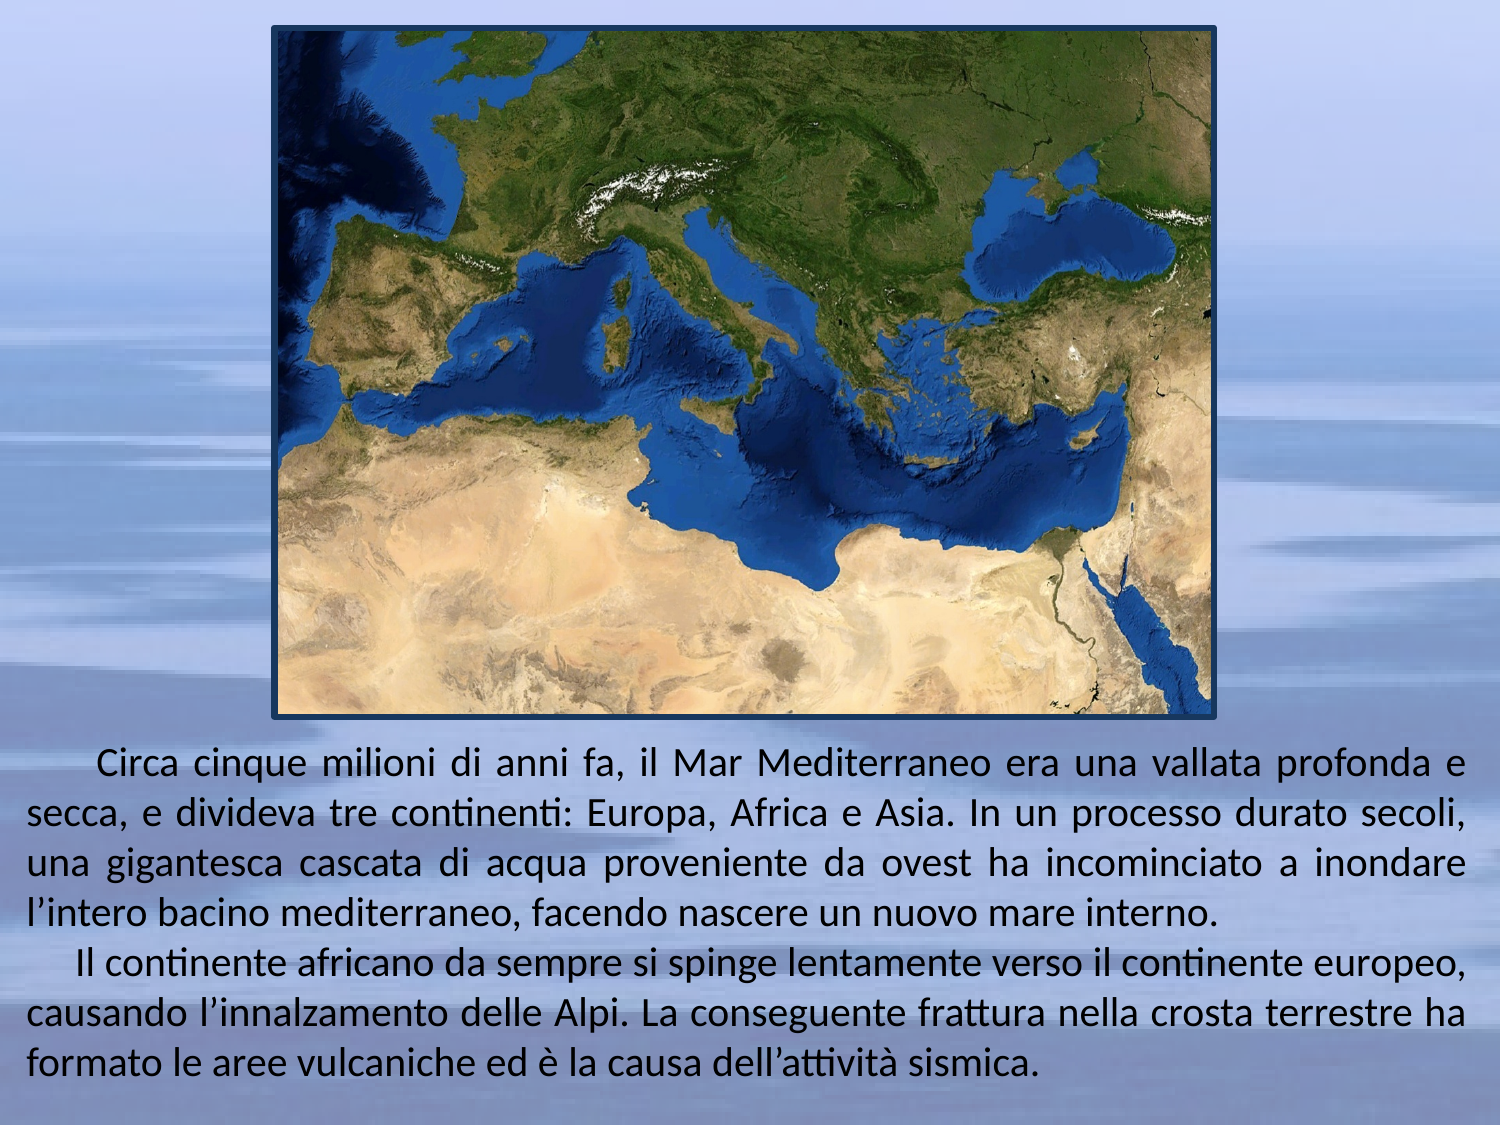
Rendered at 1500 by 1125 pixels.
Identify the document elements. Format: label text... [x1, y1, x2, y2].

picture [277, 30, 1211, 714]
text_box Circa cinque milioni di anni fa, il Mar Mediterraneo era una vallata profonda e secca, e divideva tre continenti: Europa, Africa e Asia. In un processo durato secoli, una gigantesca cascata di acqua proveniente da ovest ha incominciato a inondare l’intero bacino mediterraneo, facendo nascere un nuovo mare interno. Il continente africano da sempre si spinge lentamente verso il continente europeo, causando l’innalzamento delle Alpi. La conseguente frattura nella crosta terrestre ha formato le aree vulcaniche ed è la causa dell’attività sismica. [11, 727, 1483, 1093]
